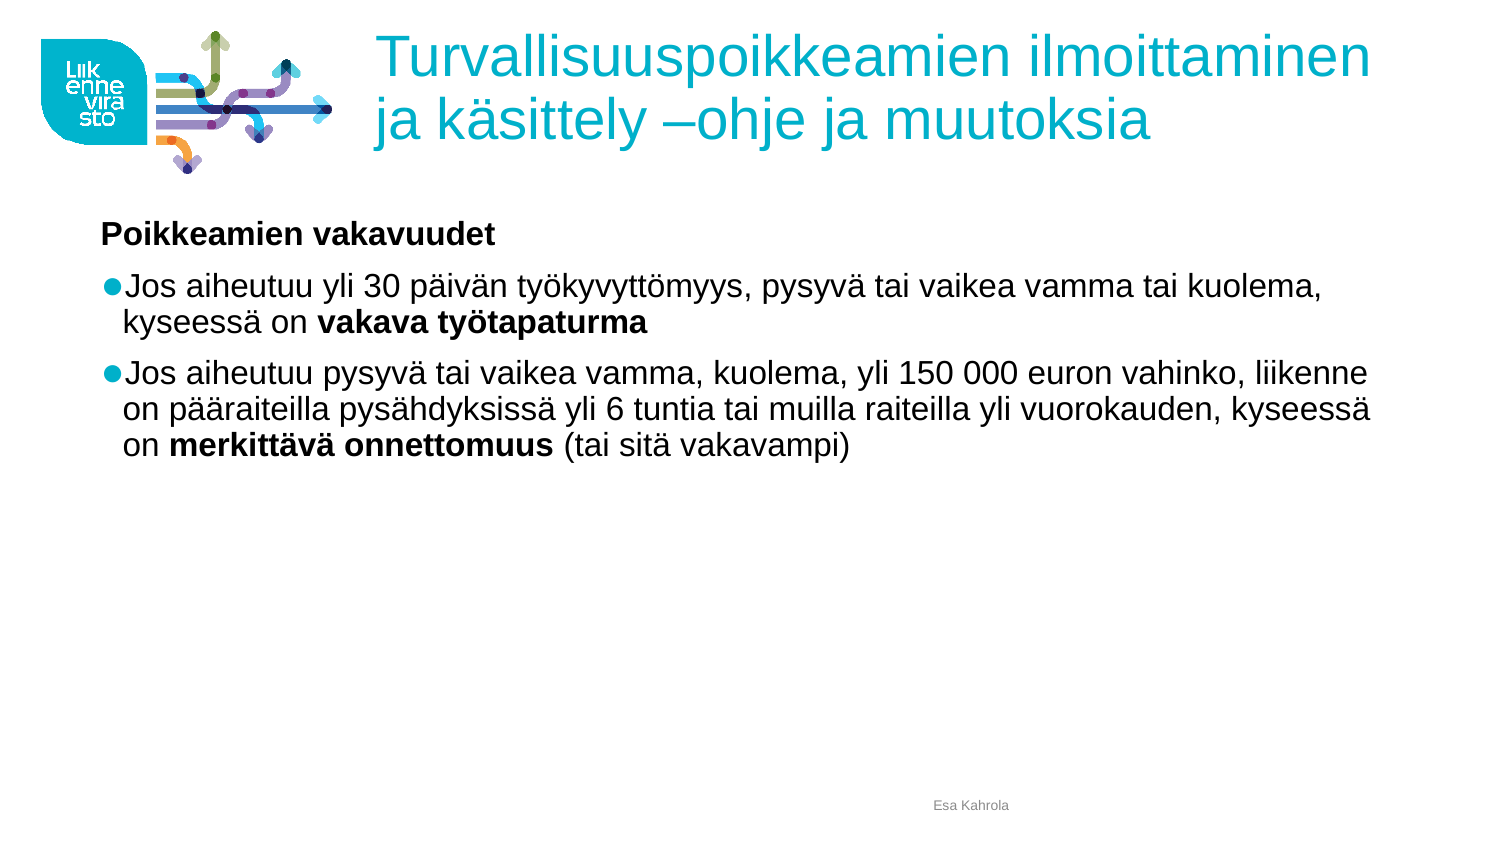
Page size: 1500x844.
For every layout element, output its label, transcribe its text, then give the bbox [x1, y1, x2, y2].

list Poikkeamien vakavuudet Jos aiheutuu yli 30 päivän työkyvyttömyys, pysyvä tai vaikea vamma tai kuolema, kyseessä on vakava työtapaturma Jos aiheutuu pysyvä tai vaikea vamma, kuolema, yli 150 000 euron vahinko, liikenne on pääraiteilla pysähdyksissä yli 6 tuntia tai muilla raiteilla yli vuorokauden, kyseessä on merkittävä onnettomuus (tai sitä vakavampi) [85, 209, 1394, 753]
title Turvallisuuspoikkeamien ilmoittaminen ja käsittely –ohje ja muutoksia [360, 51, 1447, 127]
footer Esa Kahrola [918, 782, 1397, 827]
picture [41, 31, 332, 174]
